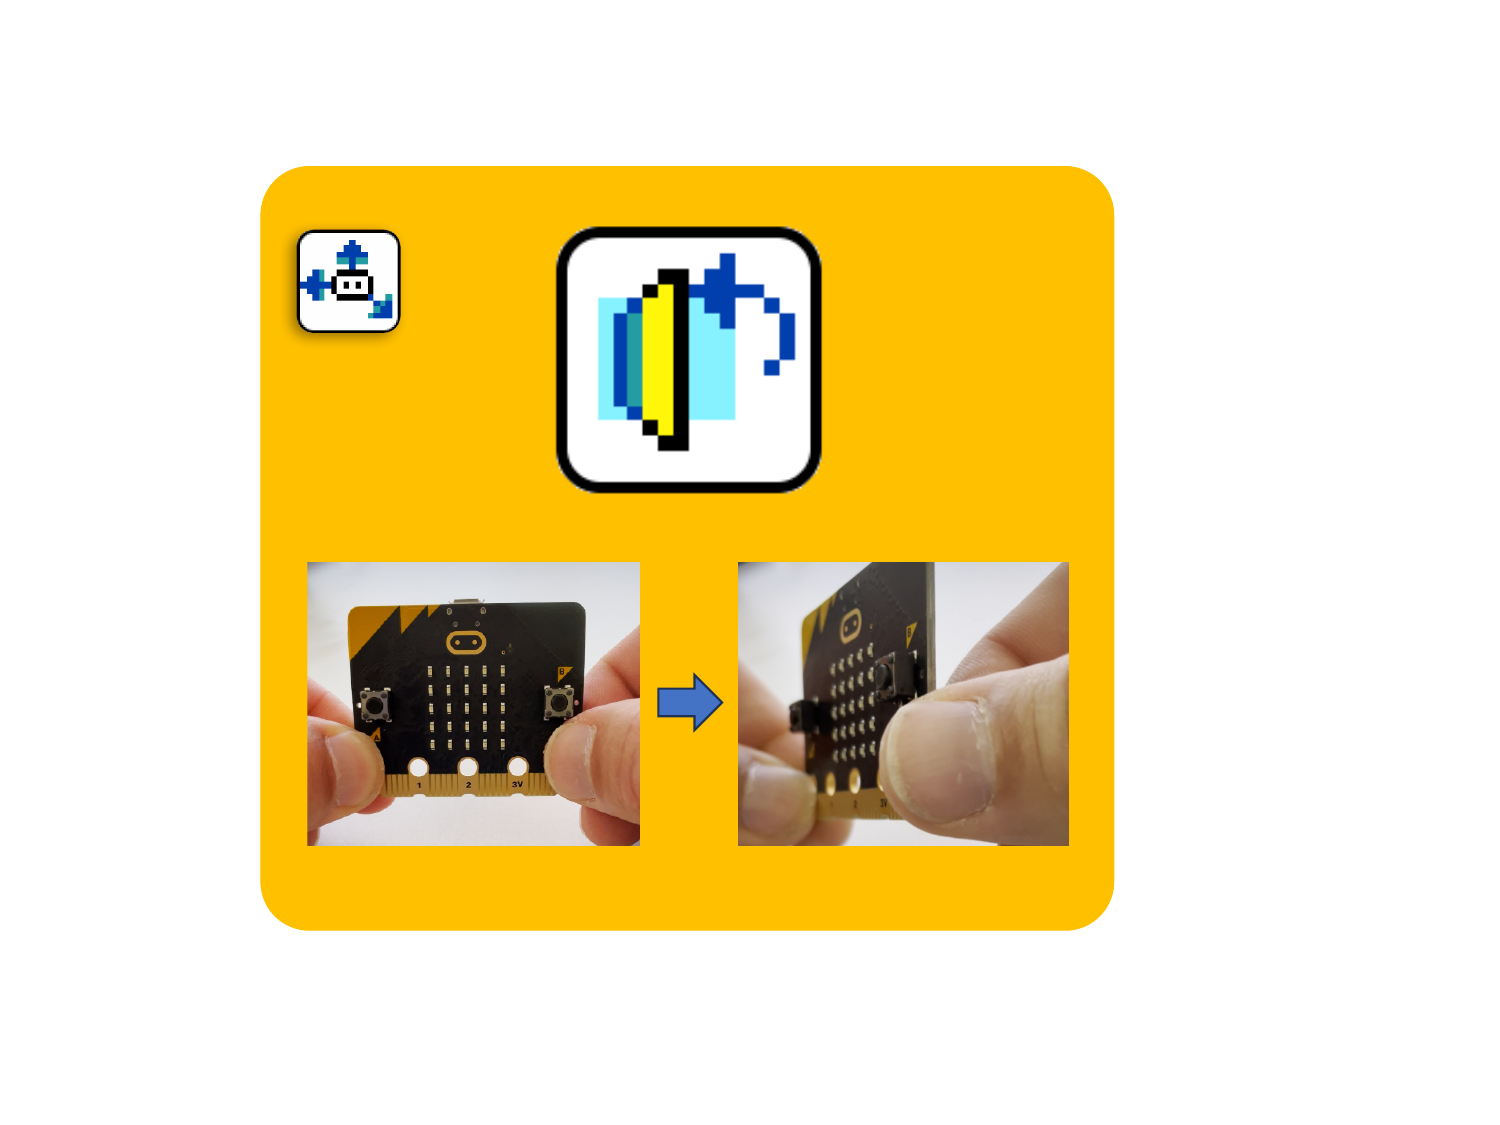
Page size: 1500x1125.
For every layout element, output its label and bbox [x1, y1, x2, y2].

text_box [260, 166, 1114, 931]
